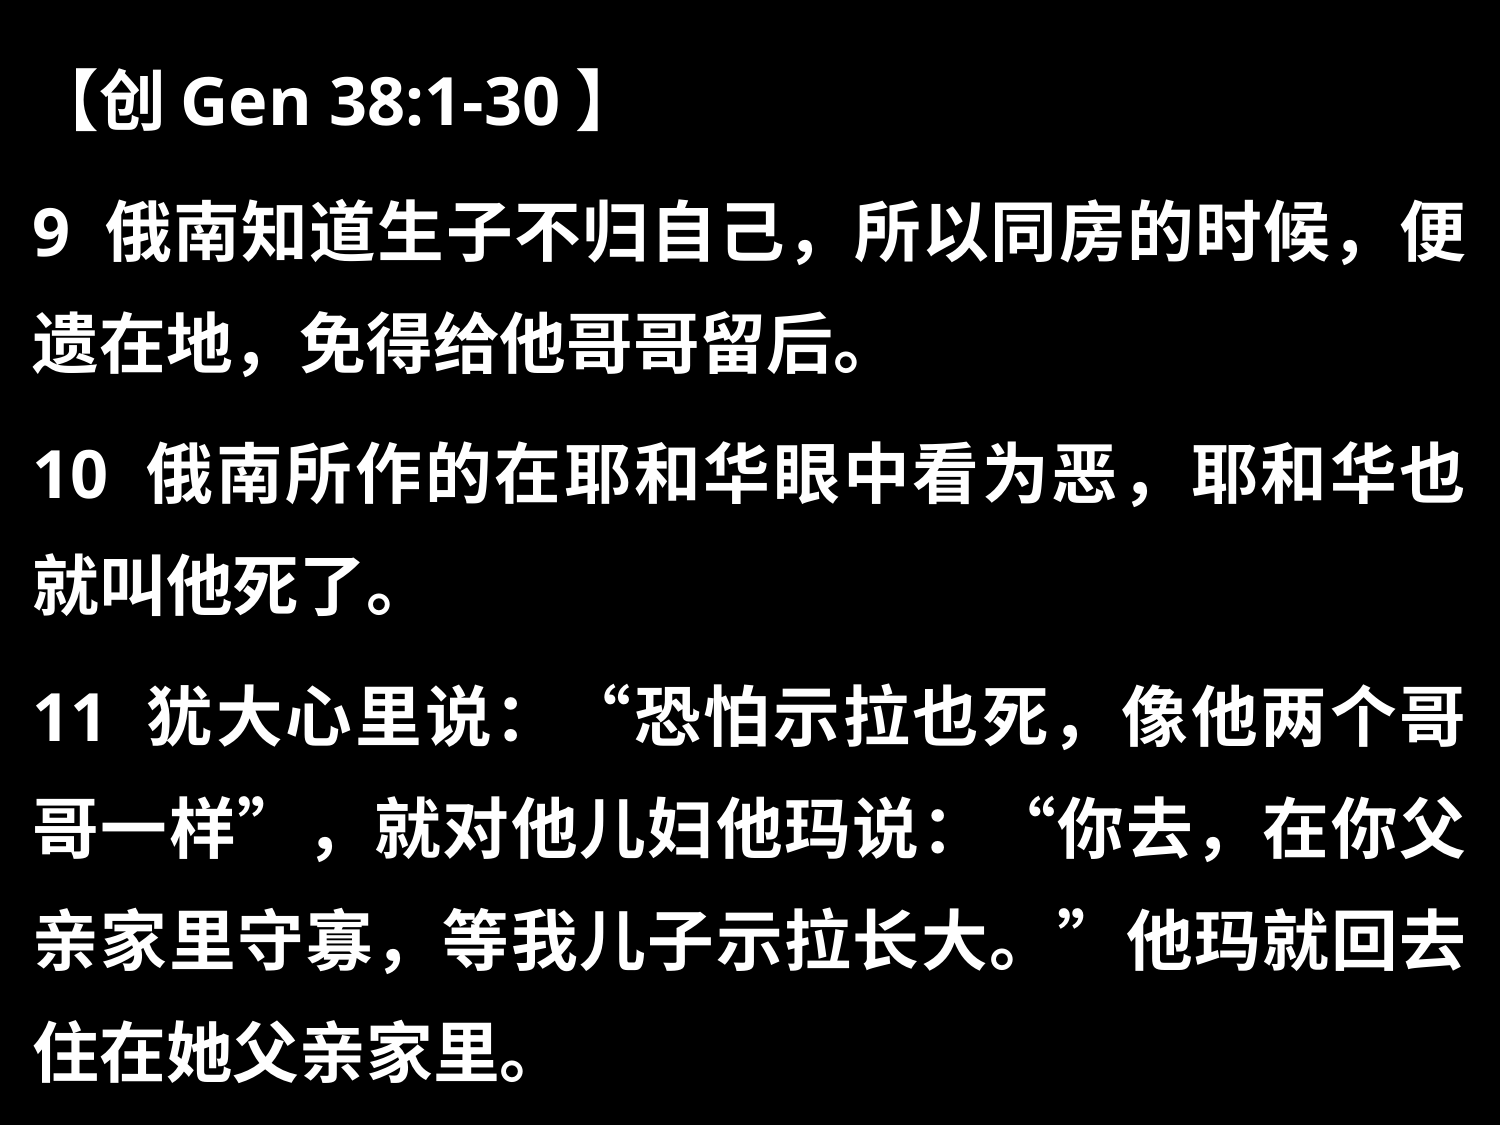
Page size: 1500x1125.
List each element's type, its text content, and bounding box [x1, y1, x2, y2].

list 【创Gen 38:1-30】 9 俄南知道生子不归自己，所以同房的时候，便遗在地，免得给他哥哥留后。 10 俄南所作的在耶和华眼中看为恶，耶和华也就叫他死了。 11 犹大心里说：“恐怕示拉也死，像他两个哥哥一样”，就对他儿妇他玛说：“你去，在你父亲家里守寡，等我儿子示拉长大。”他玛就回去住在她父亲家里。 [17, 19, 1483, 1106]
